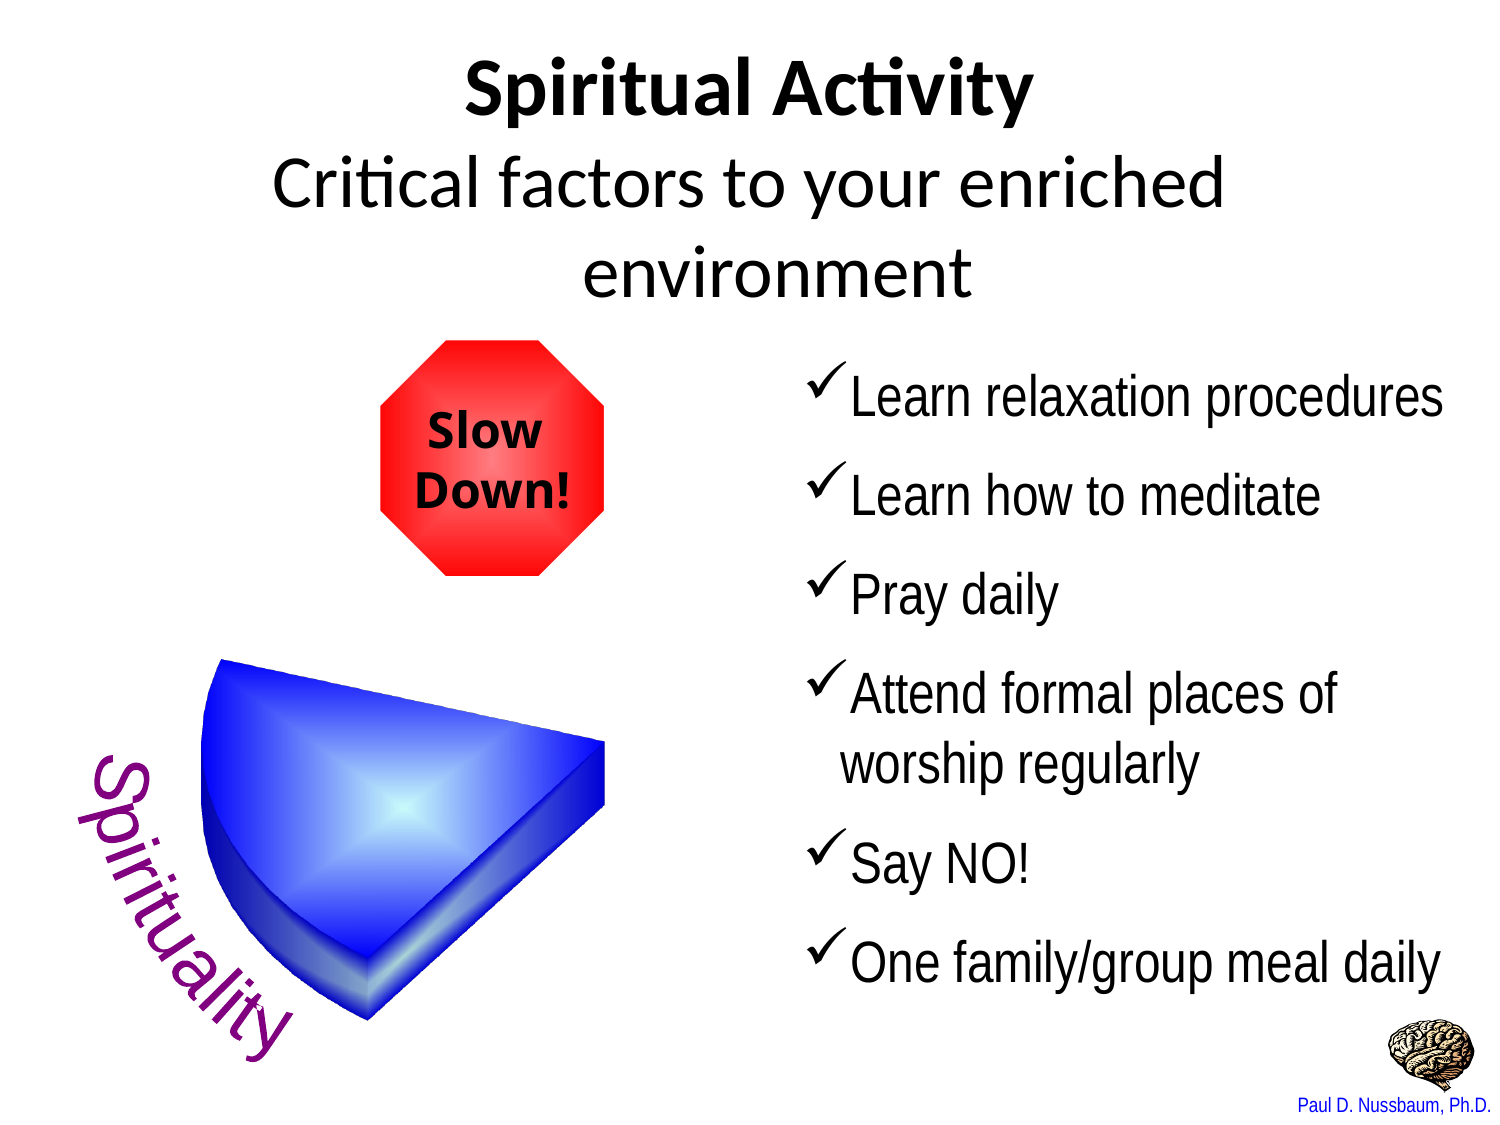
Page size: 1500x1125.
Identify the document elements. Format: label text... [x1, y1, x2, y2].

text_box Spiritual Activity [0, 24, 1500, 140]
text_box Learn relaxation procedures Learn how to meditate Pray daily Attend formal places of worship regularly Say NO! One family/group meal daily [787, 350, 1475, 1002]
text_box Critical factors to your enriched environment [74, 140, 1425, 238]
chart [74, 421, 1104, 1125]
text_box Slow Down! [374, 334, 611, 419]
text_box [1258, 1018, 1492, 1117]
